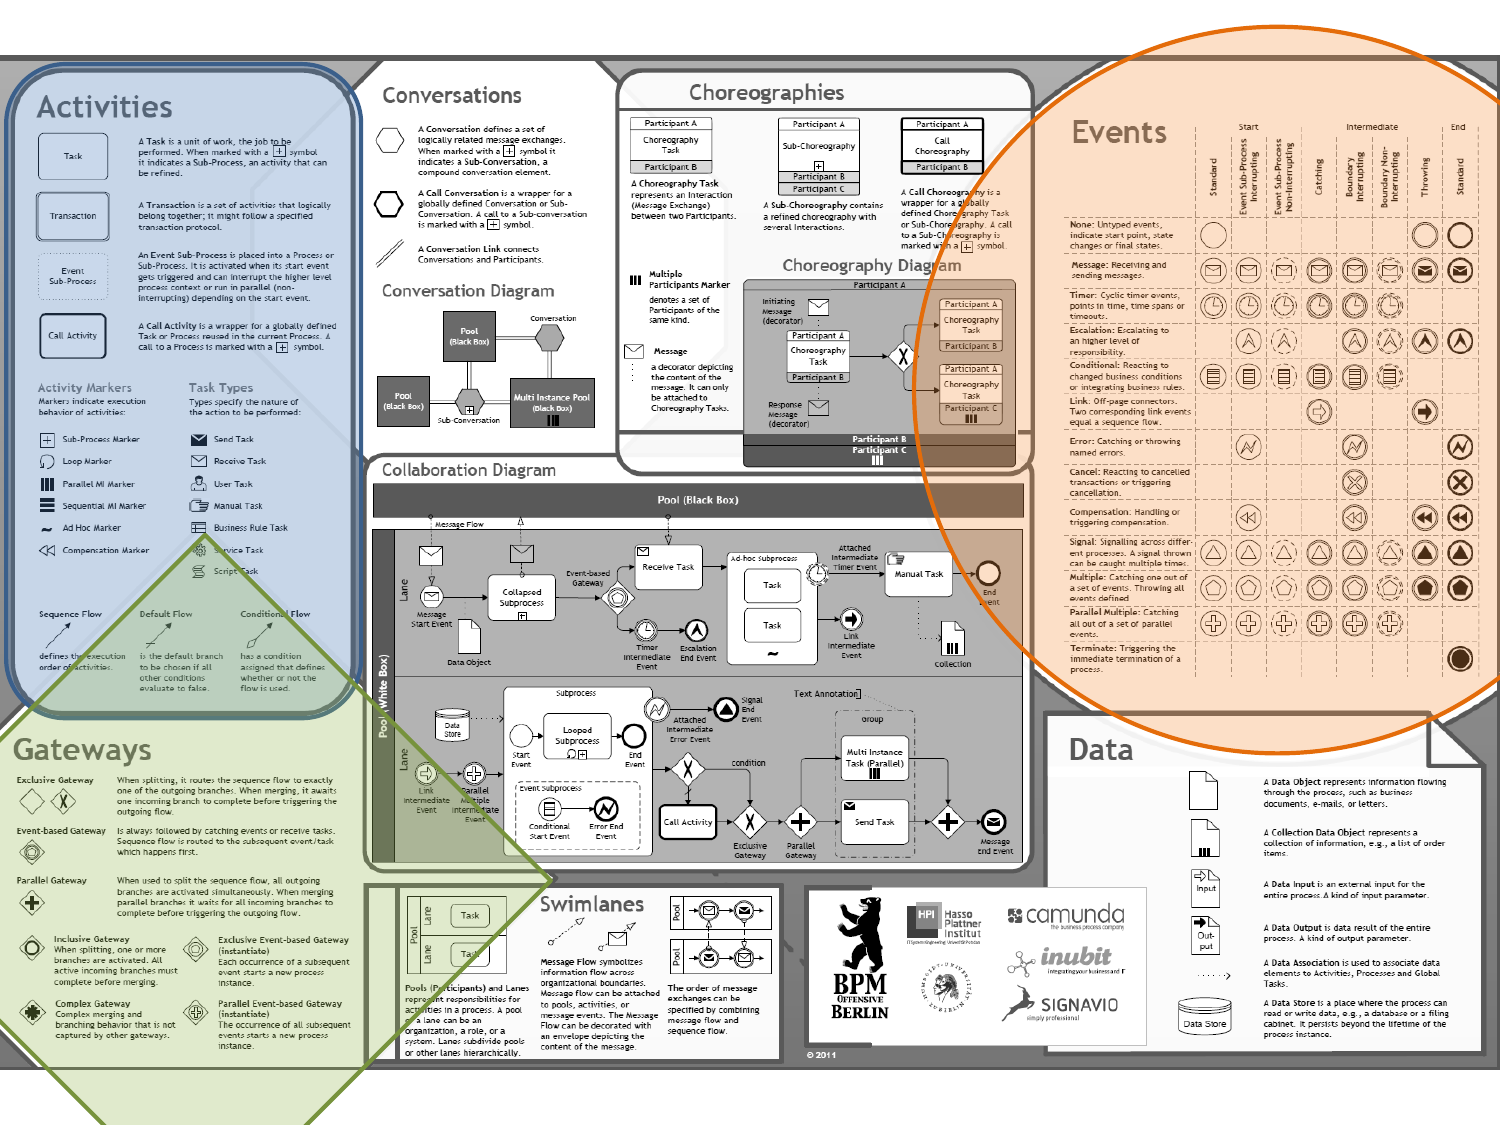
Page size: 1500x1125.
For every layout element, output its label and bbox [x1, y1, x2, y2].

picture [0, 55, 1500, 1070]
text_box [51, 1076, 359, 1125]
text_box [1134, 24, 1421, 54]
